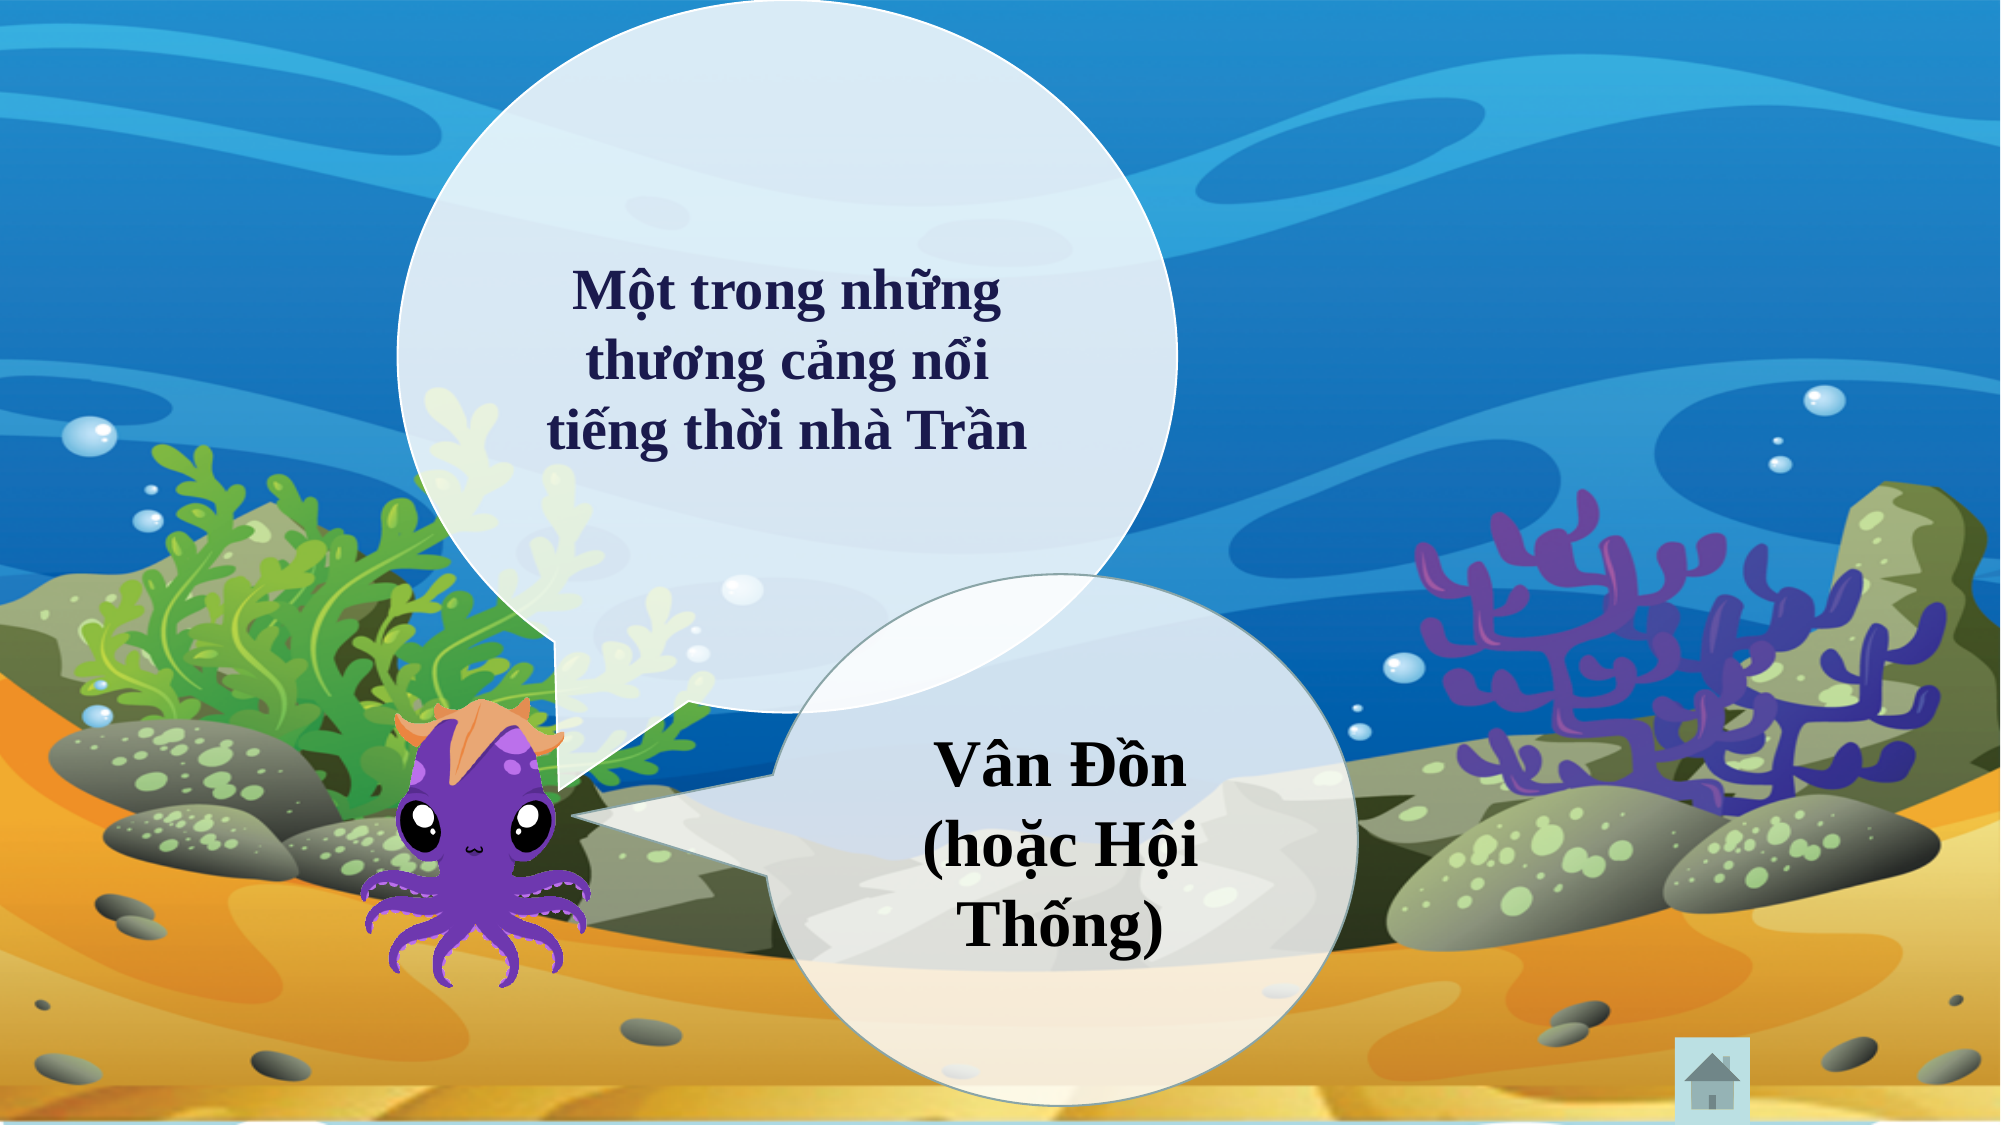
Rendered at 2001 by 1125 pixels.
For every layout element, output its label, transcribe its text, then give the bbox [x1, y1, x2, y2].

text_box [1674, 1037, 1750, 1125]
text_box Một trong những thương cảng nổi tiếng thời nhà Trần [396, 0, 1179, 733]
text_box Vân Đồn (hoặc Hội Thống) [644, 573, 1359, 1108]
picture [0, 0, 2001, 1125]
